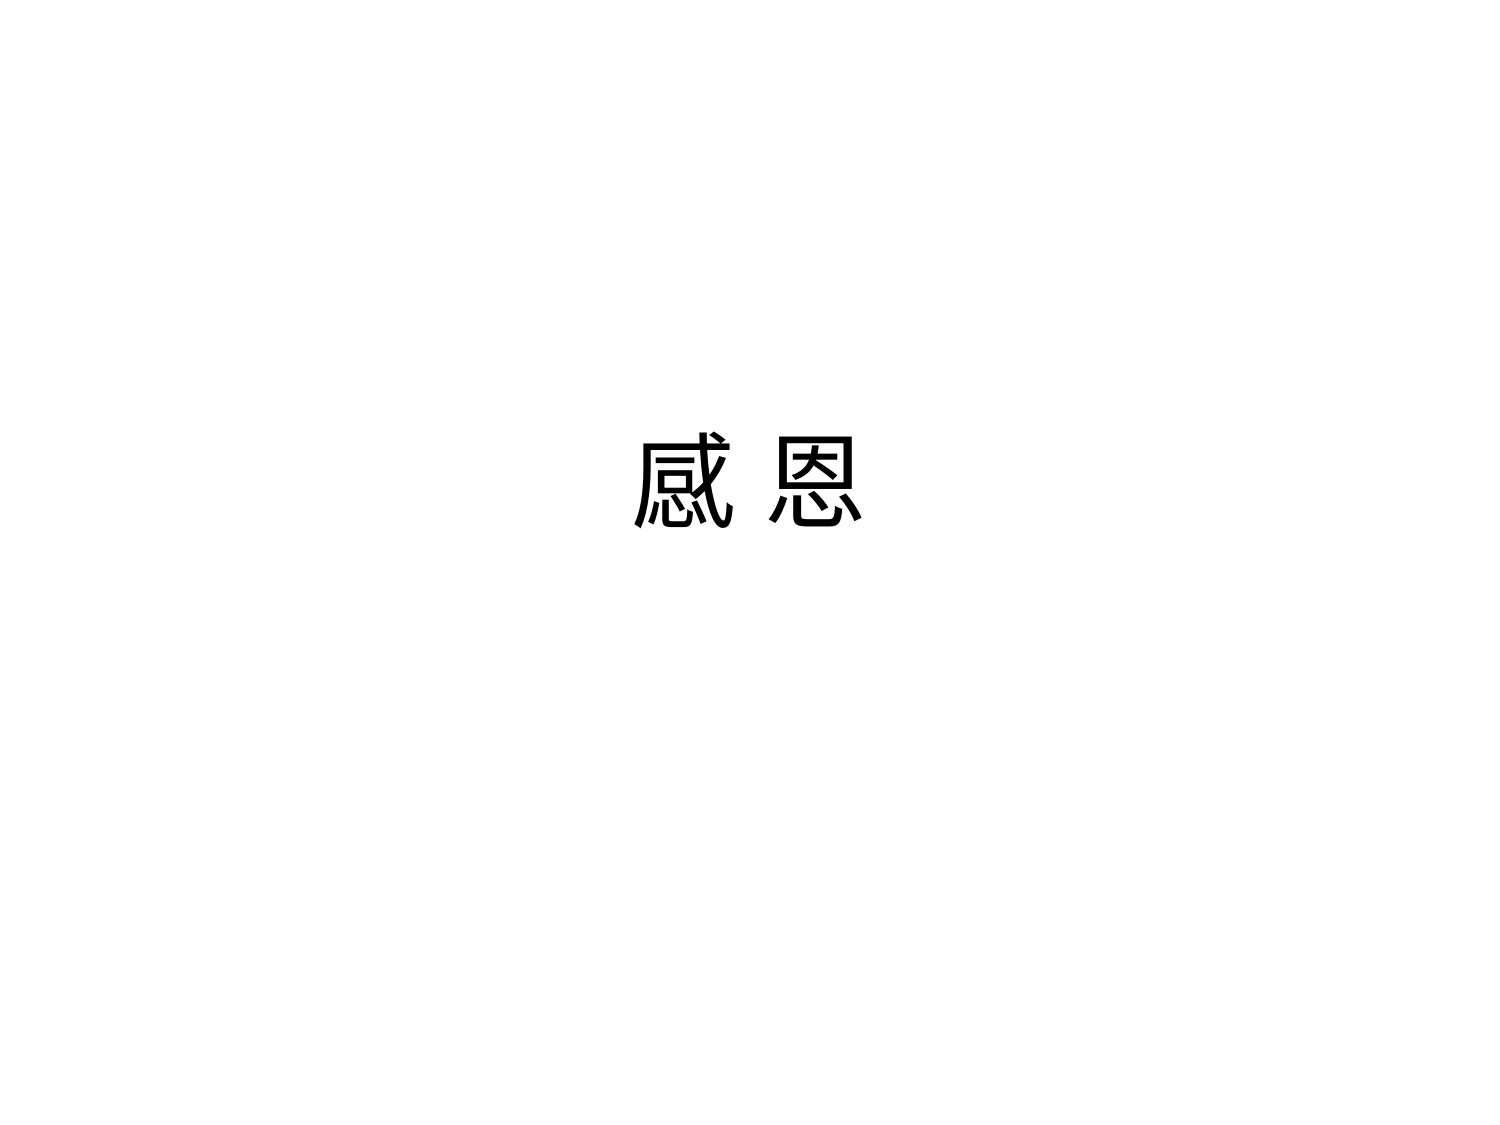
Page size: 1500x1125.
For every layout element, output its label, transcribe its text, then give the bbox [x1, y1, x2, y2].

list 感 恩 [75, 262, 1425, 1005]
